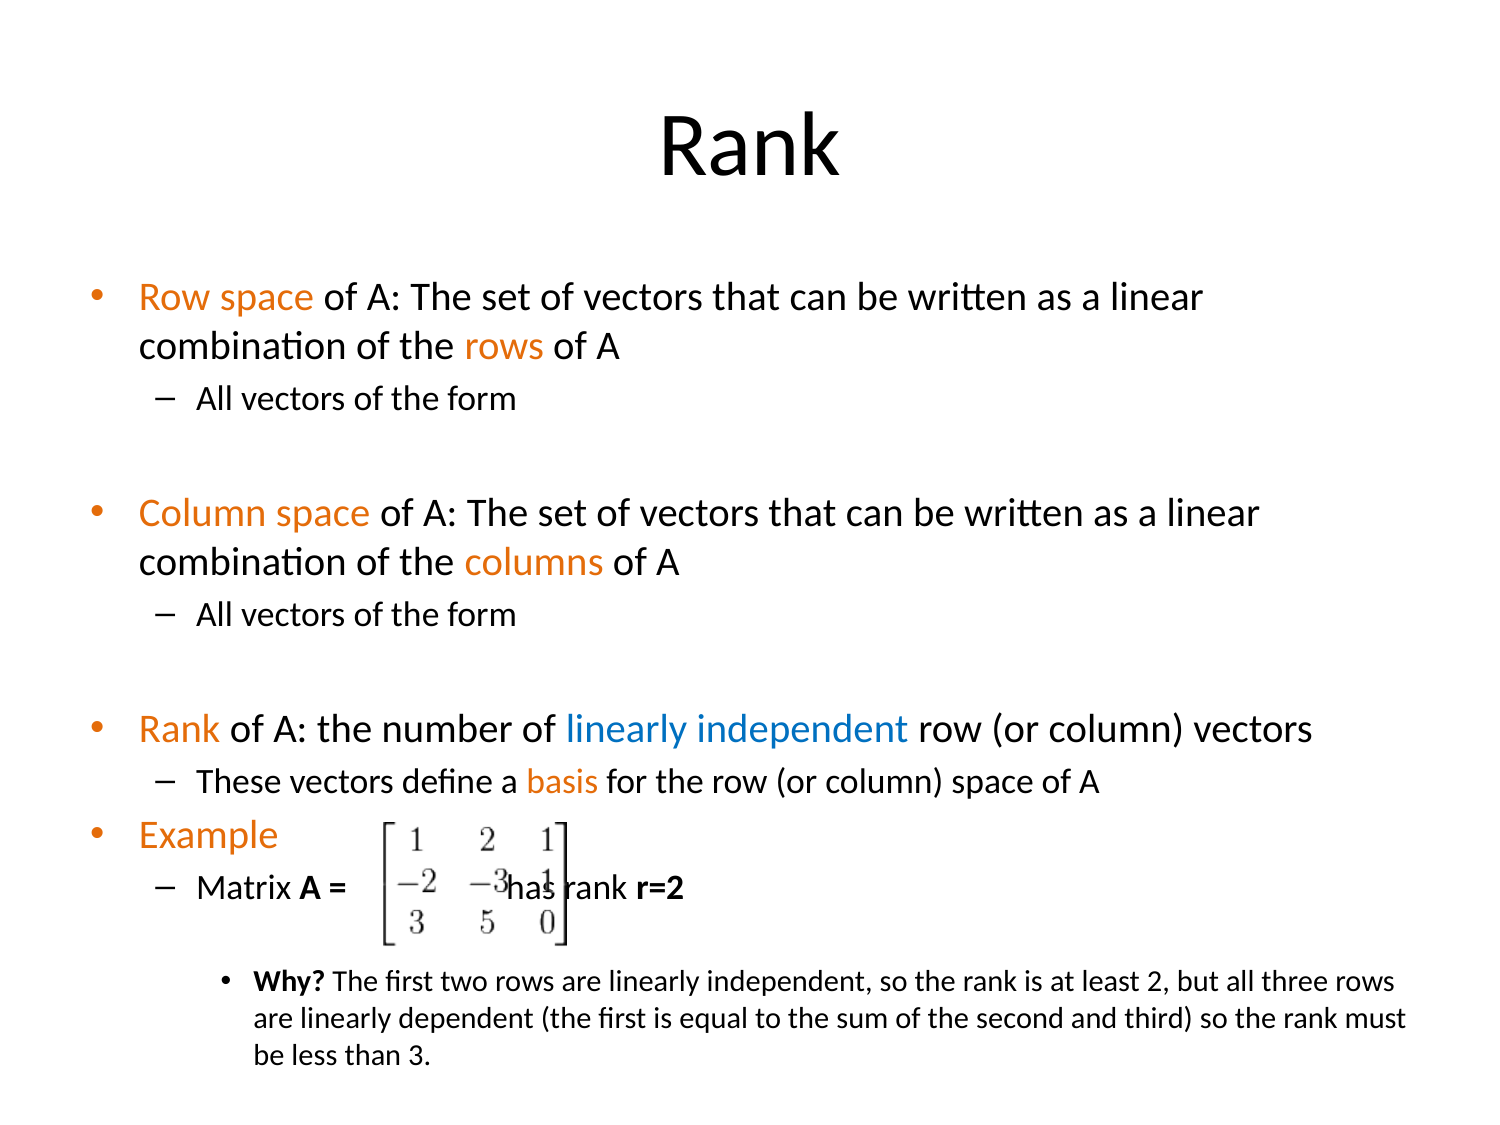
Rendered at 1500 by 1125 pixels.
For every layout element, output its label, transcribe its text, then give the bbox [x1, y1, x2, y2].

title Rank [75, 45, 1425, 233]
picture [383, 822, 568, 948]
